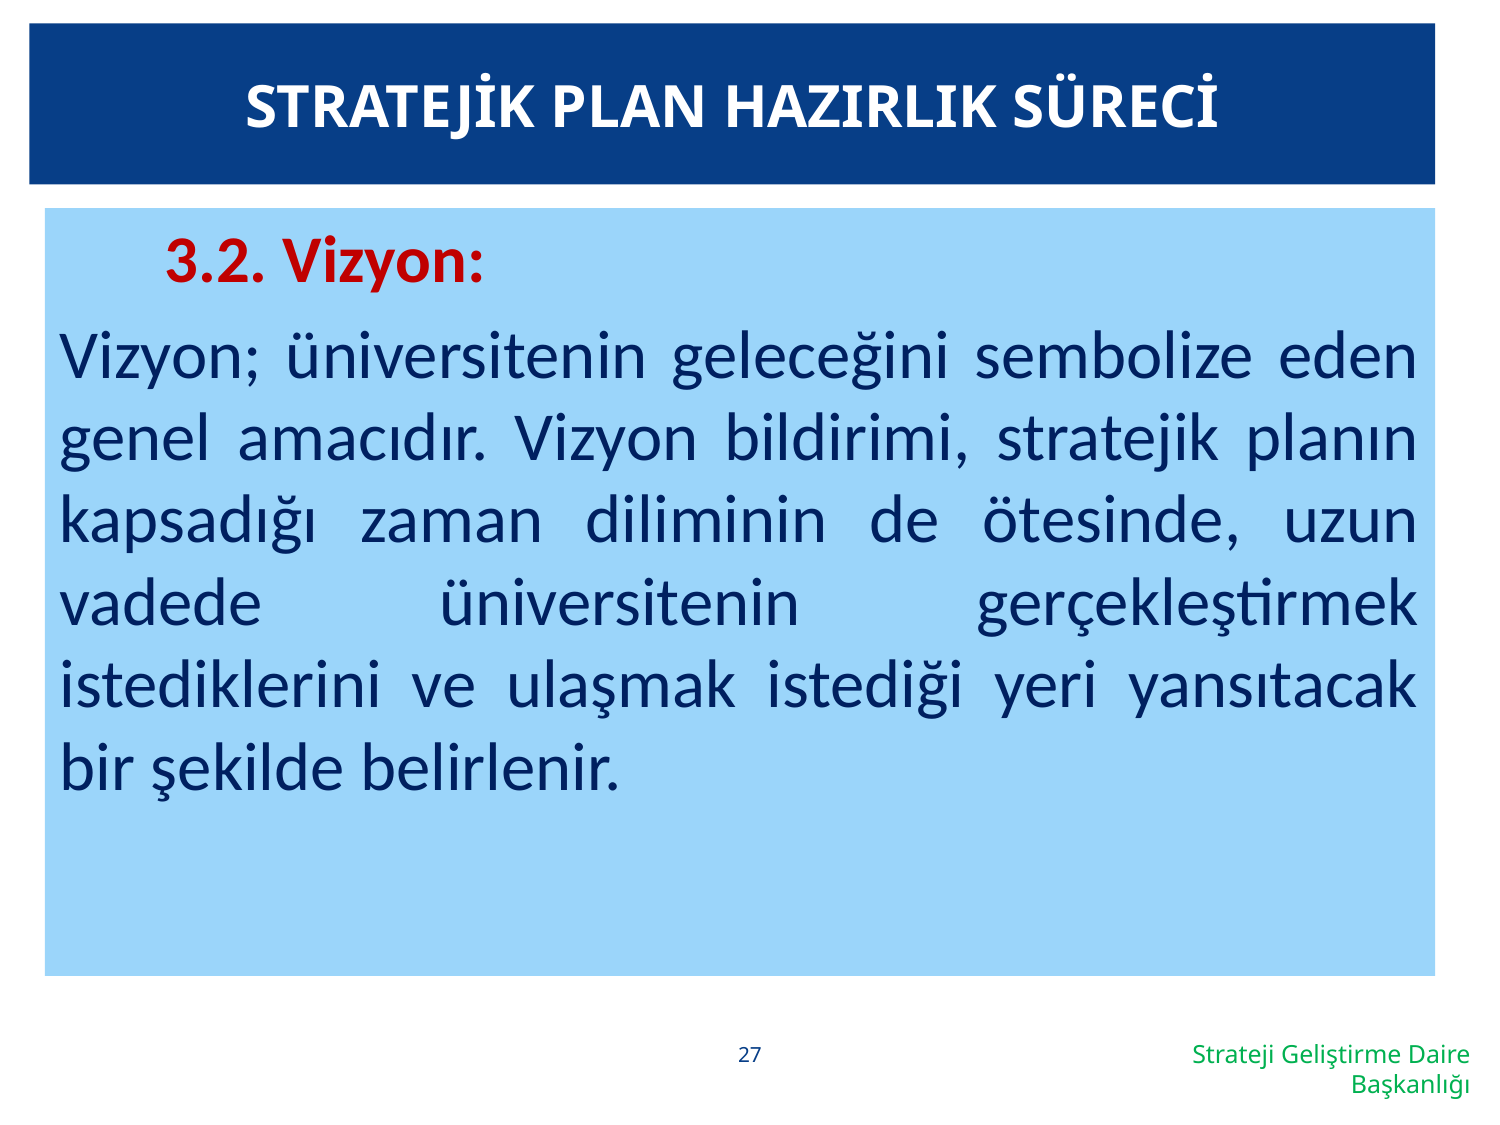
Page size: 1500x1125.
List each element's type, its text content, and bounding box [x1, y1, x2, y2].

slide_number 27 [654, 1025, 846, 1086]
list 3.2. Vizyon: Vizyon; üniversitenin geleceğini sembolize eden genel amacıdır. Vizyon bildirimi, stratejik planın kapsadığı zaman diliminin de ötesinde, uzun vadede üniversitenin gerçekleştirmek istediklerini ve ulaşmak istediği yeri yansıtacak bir şekilde belirlenir. [44, 208, 1436, 976]
title STRATEJİK PLAN HAZIRLIK SÜRECİ [29, 23, 1436, 185]
text_box Strateji Geliştirme Daire Başkanlığı [1068, 1023, 1486, 1106]
